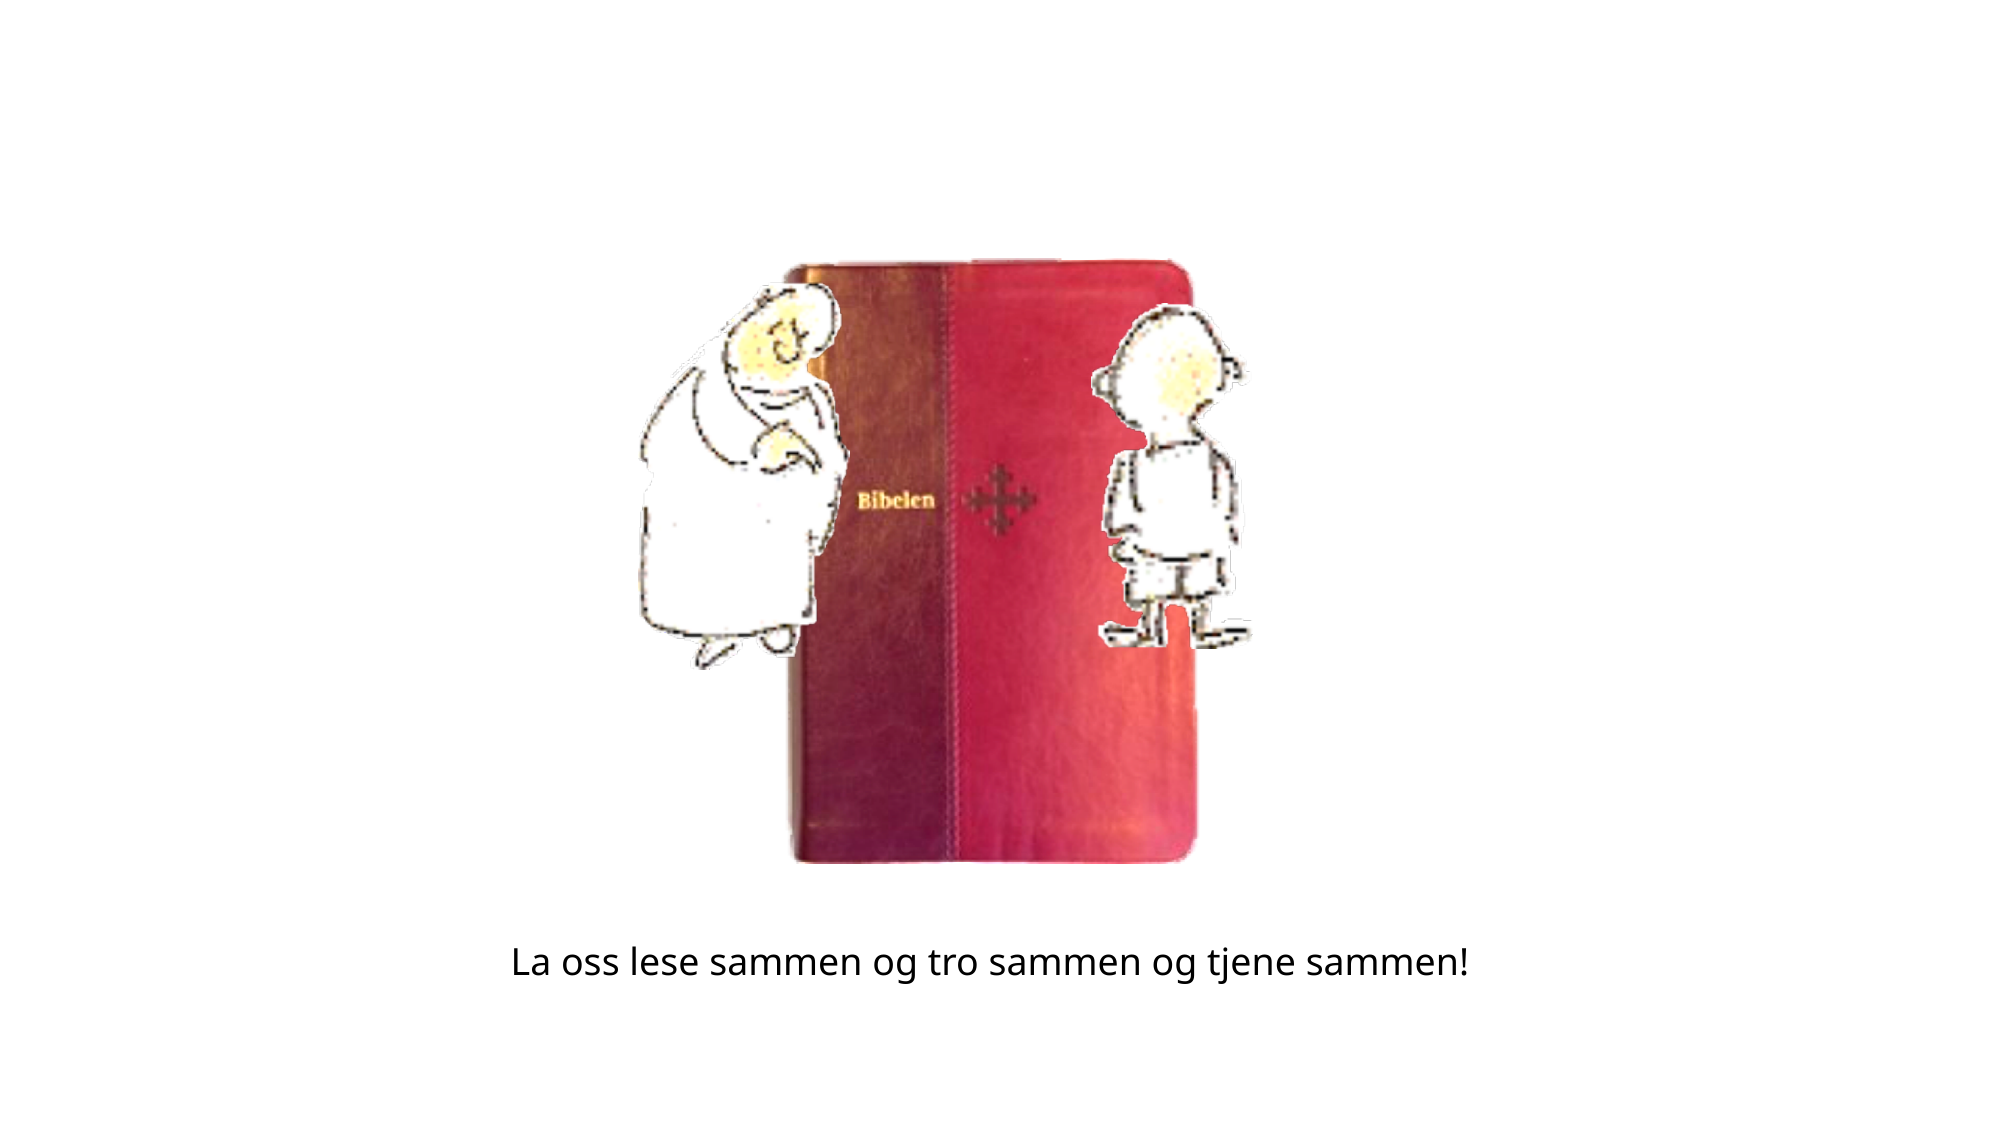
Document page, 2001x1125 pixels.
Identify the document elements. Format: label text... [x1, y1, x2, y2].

picture [637, 258, 1293, 864]
text_box La oss lese sammen og tro sammen og tjene sammen! [461, 930, 1520, 990]
